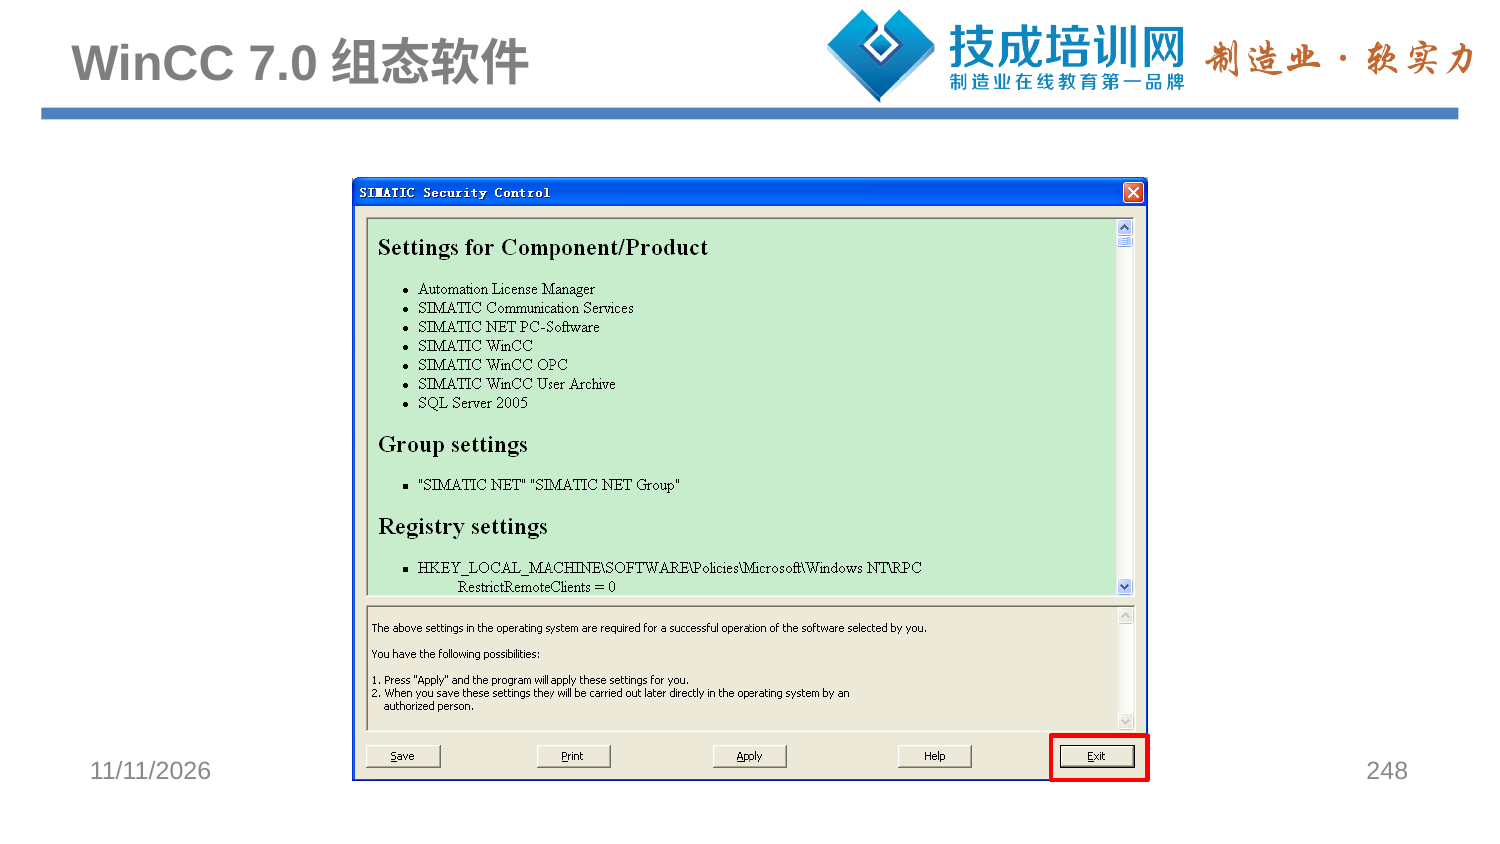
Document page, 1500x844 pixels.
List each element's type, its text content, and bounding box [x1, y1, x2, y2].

picture [352, 176, 1148, 781]
text_box [1073, 746, 1424, 792]
text_box [75, 746, 425, 792]
title WinCC 7.0组态软件 [56, 20, 821, 100]
picture [826, 8, 1472, 104]
text_box [41, 107, 1459, 120]
